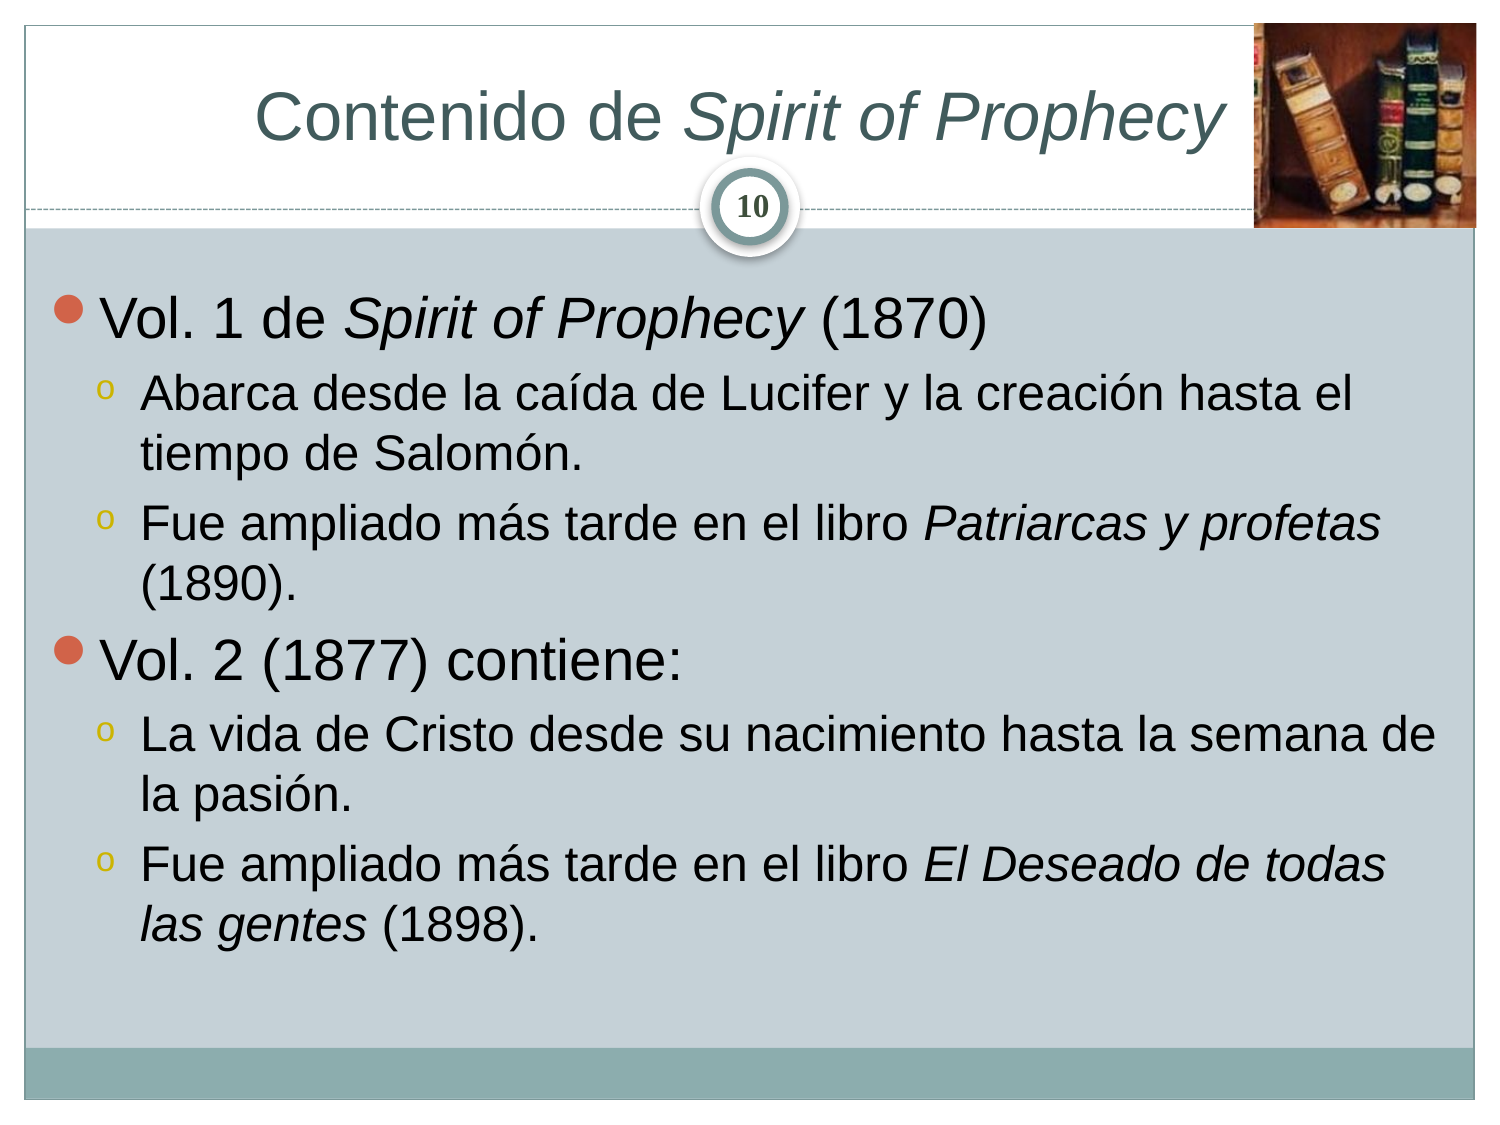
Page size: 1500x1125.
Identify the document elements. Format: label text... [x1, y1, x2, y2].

picture [1253, 23, 1477, 228]
slide_number 10 [715, 168, 791, 241]
list Vol. 1 de Spirit of Prophecy (1870) Abarca desde la caída de Lucifer y la creación hasta el tiempo de Salomón. Fue ampliado más tarde en el libro Patriarcas y profetas (1890). Vol. 2 (1877) contiene: La vida de Cristo desde su nacimiento hasta la semana de la pasión. Fue ampliado más tarde en el libro El Deseado de todas las gentes (1898). [35, 273, 1454, 1012]
title Contenido de Spirit of Prophecy [49, 37, 1246, 162]
